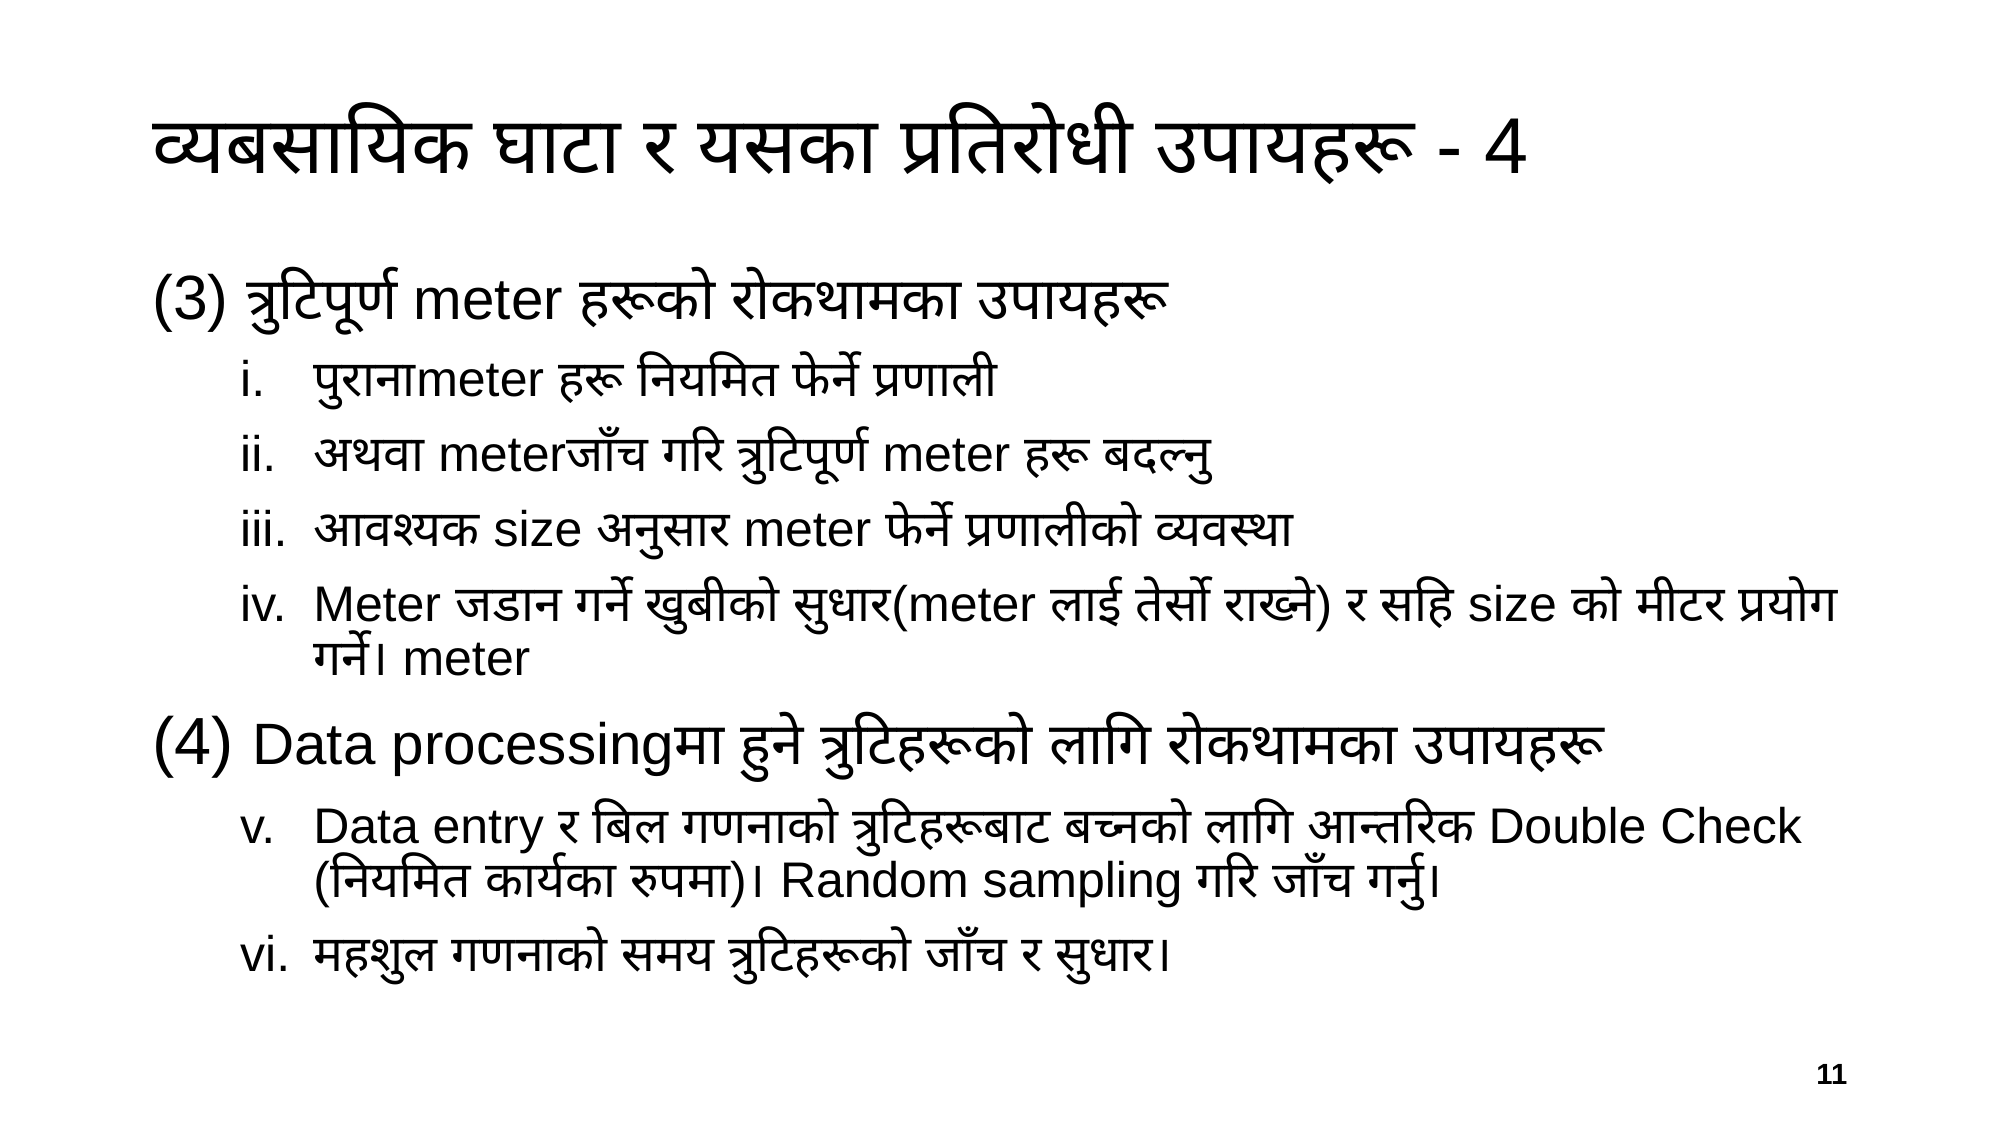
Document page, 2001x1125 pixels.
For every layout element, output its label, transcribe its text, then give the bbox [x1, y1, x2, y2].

slide_number 11 [1412, 1042, 1863, 1103]
title व्यबसायिक घाटा र यसका प्रतिरोधी उपायहरू - 4 [137, 59, 1863, 236]
list (3) त्रुटिपूर्ण meter हरूको रोकथामका उपायहरू पुरानाmeter हरू नियमित फेर्ने प्रणाली अथवा meterजाँच गरि त्रुटिपूर्ण meter हरू बदल्नु आवश्यक size अनुसार meter फेर्ने प्रणालीको व्यवस्था Meter जडान गर्ने खुबीको सुधार(meter लाई तेर्सो राख्ने) र सहि size को मीटर प्रयोग गर्ने। meter (4) Data processingमा हुने त्रुटिहरूको लागि रोकथामका उपायहरू Data entry र बिल गणनाको त्रुटिहरूबाट बच्नको लागि आन्तरिक Double Check (नियमित कार्यका रुपमा)। Random sampling गरि जाँच गर्नु। महशुल गणनाको समय त्रुटिहरूको जाँच र सुधार। [137, 257, 1863, 1043]
